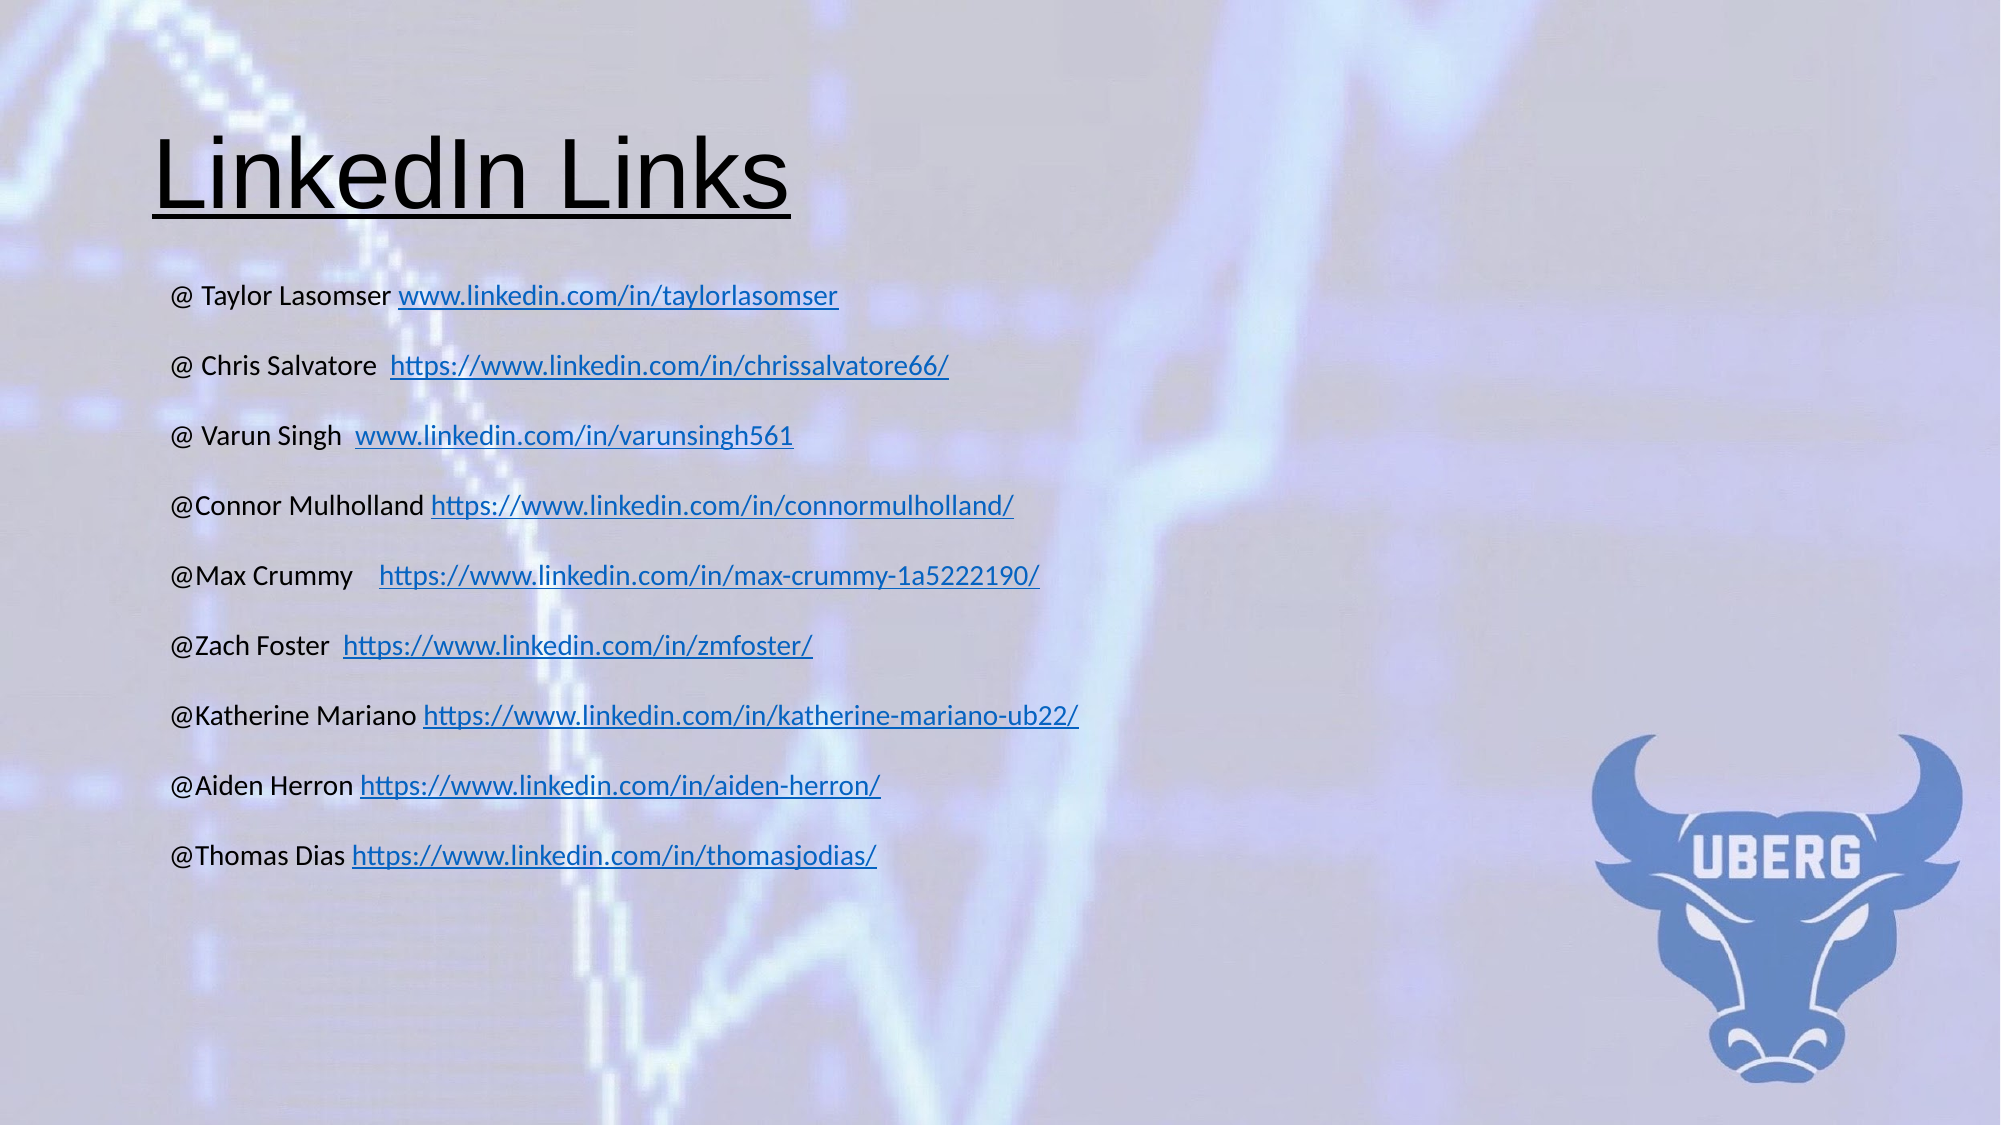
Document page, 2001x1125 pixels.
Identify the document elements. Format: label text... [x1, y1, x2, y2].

picture [0, 0, 2001, 1125]
title LinkedIn Links [137, 59, 1863, 278]
text_box @ Taylor Lasomser www.linkedin.com/in/taylorlasomser @ Chris Salvatore https://www.linkedin.com/in/chrissalvatore66/ @ Varun Singh www.linkedin.com/in/varunsingh561 @Connor Mulholland https://www.linkedin.com/in/connormulholland/ @Max Crummy https://www.linkedin.com/in/max-crummy-1a5222190/ @Zach Foster https://www.linkedin.com/in/zmfoster/ @Katherine Mariano https://www.linkedin.com/in/katherine-mariano-ub22/ @Aiden Herron https://www.linkedin.com/in/aiden-herron/ @Thomas Dias https://www.linkedin.com/in/thomasjodias/ [153, 261, 1559, 1035]
